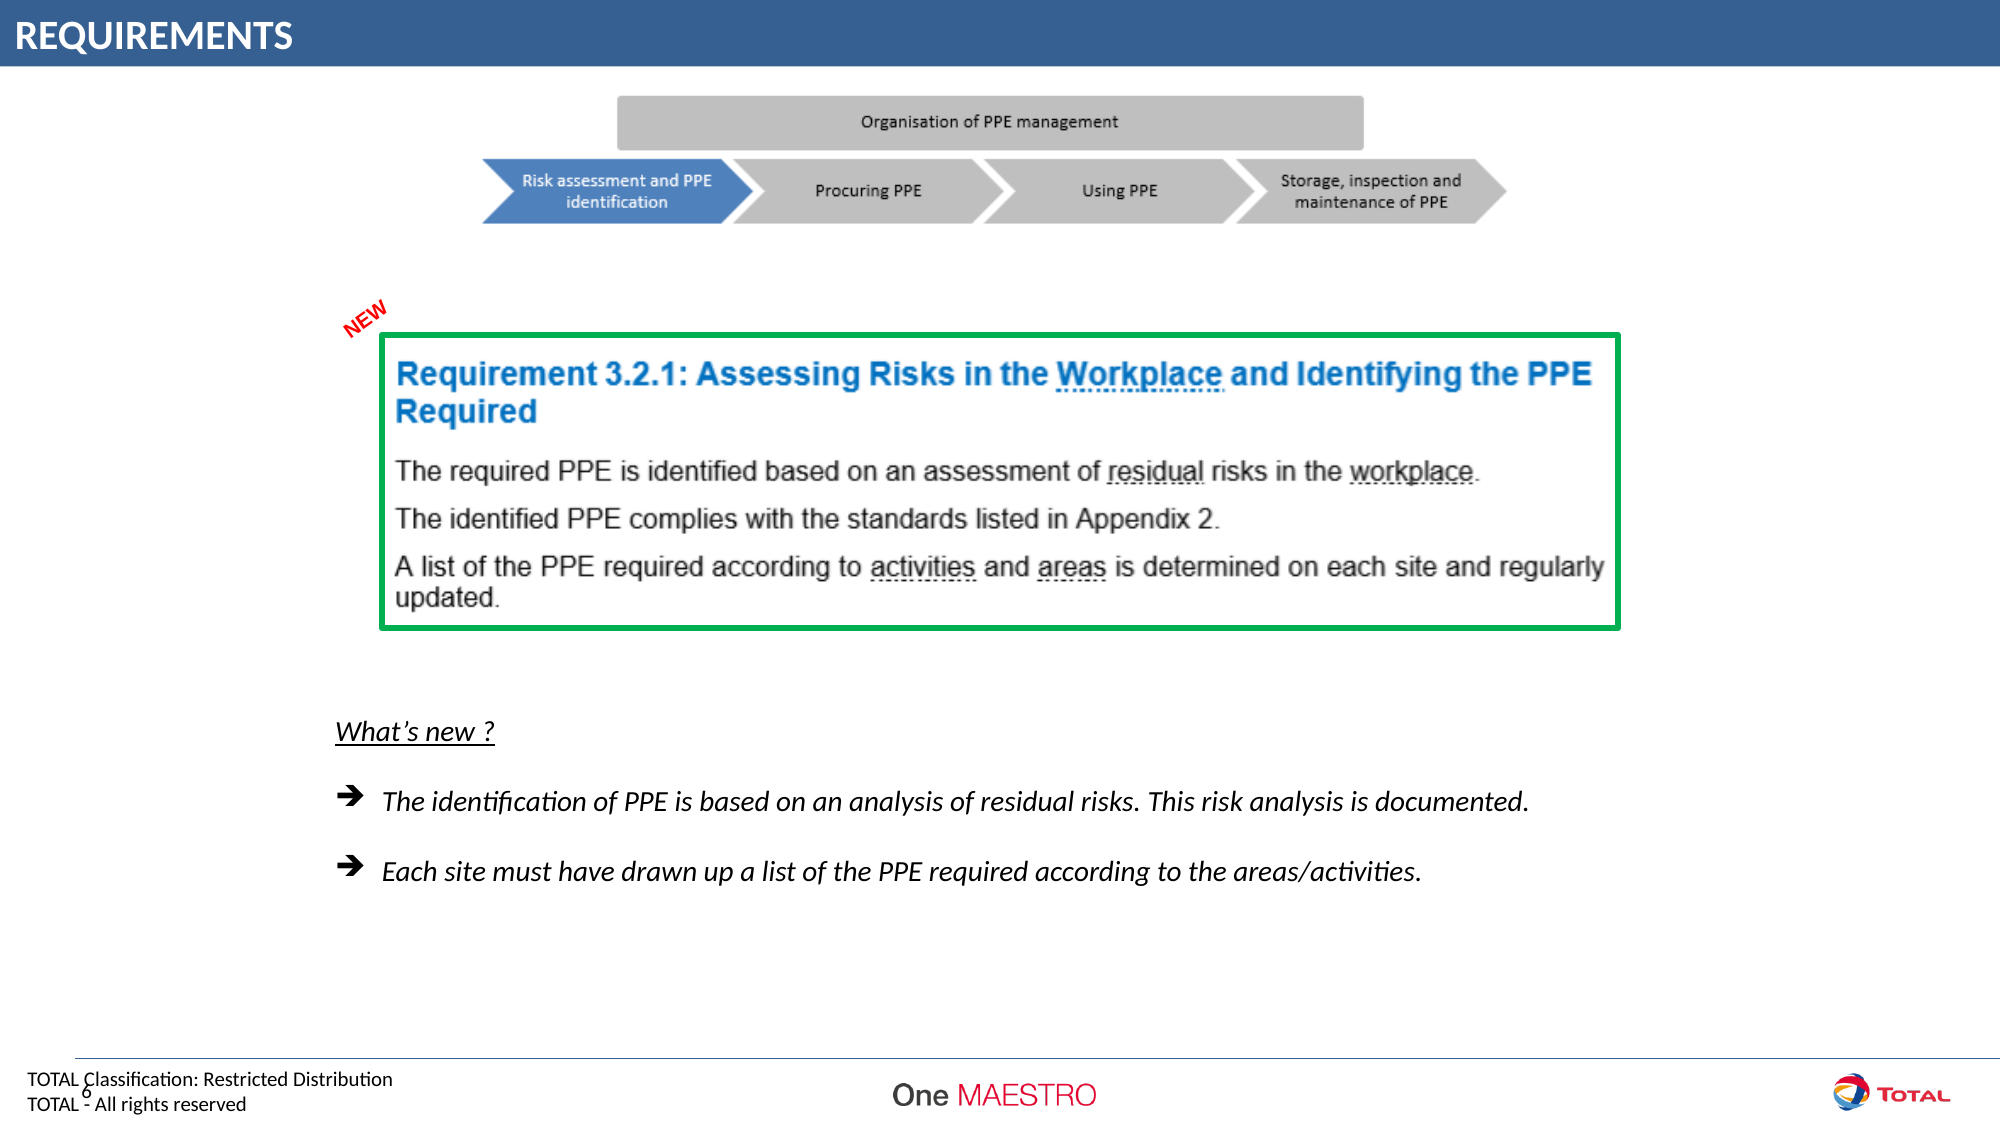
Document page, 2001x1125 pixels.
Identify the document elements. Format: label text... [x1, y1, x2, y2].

text_box What’s new ? The identification of PPE is based on an analysis of residual risks. This risk analysis is documented. Each site must have drawn up a list of the PPE required according to the areas/activities. [320, 705, 1815, 932]
picture [893, 1083, 1096, 1106]
picture [482, 86, 1518, 231]
text_box NEW [321, 279, 409, 358]
picture [385, 338, 1615, 626]
picture [1826, 1065, 1957, 1118]
list REQUIREMENTS [0, 0, 1036, 67]
